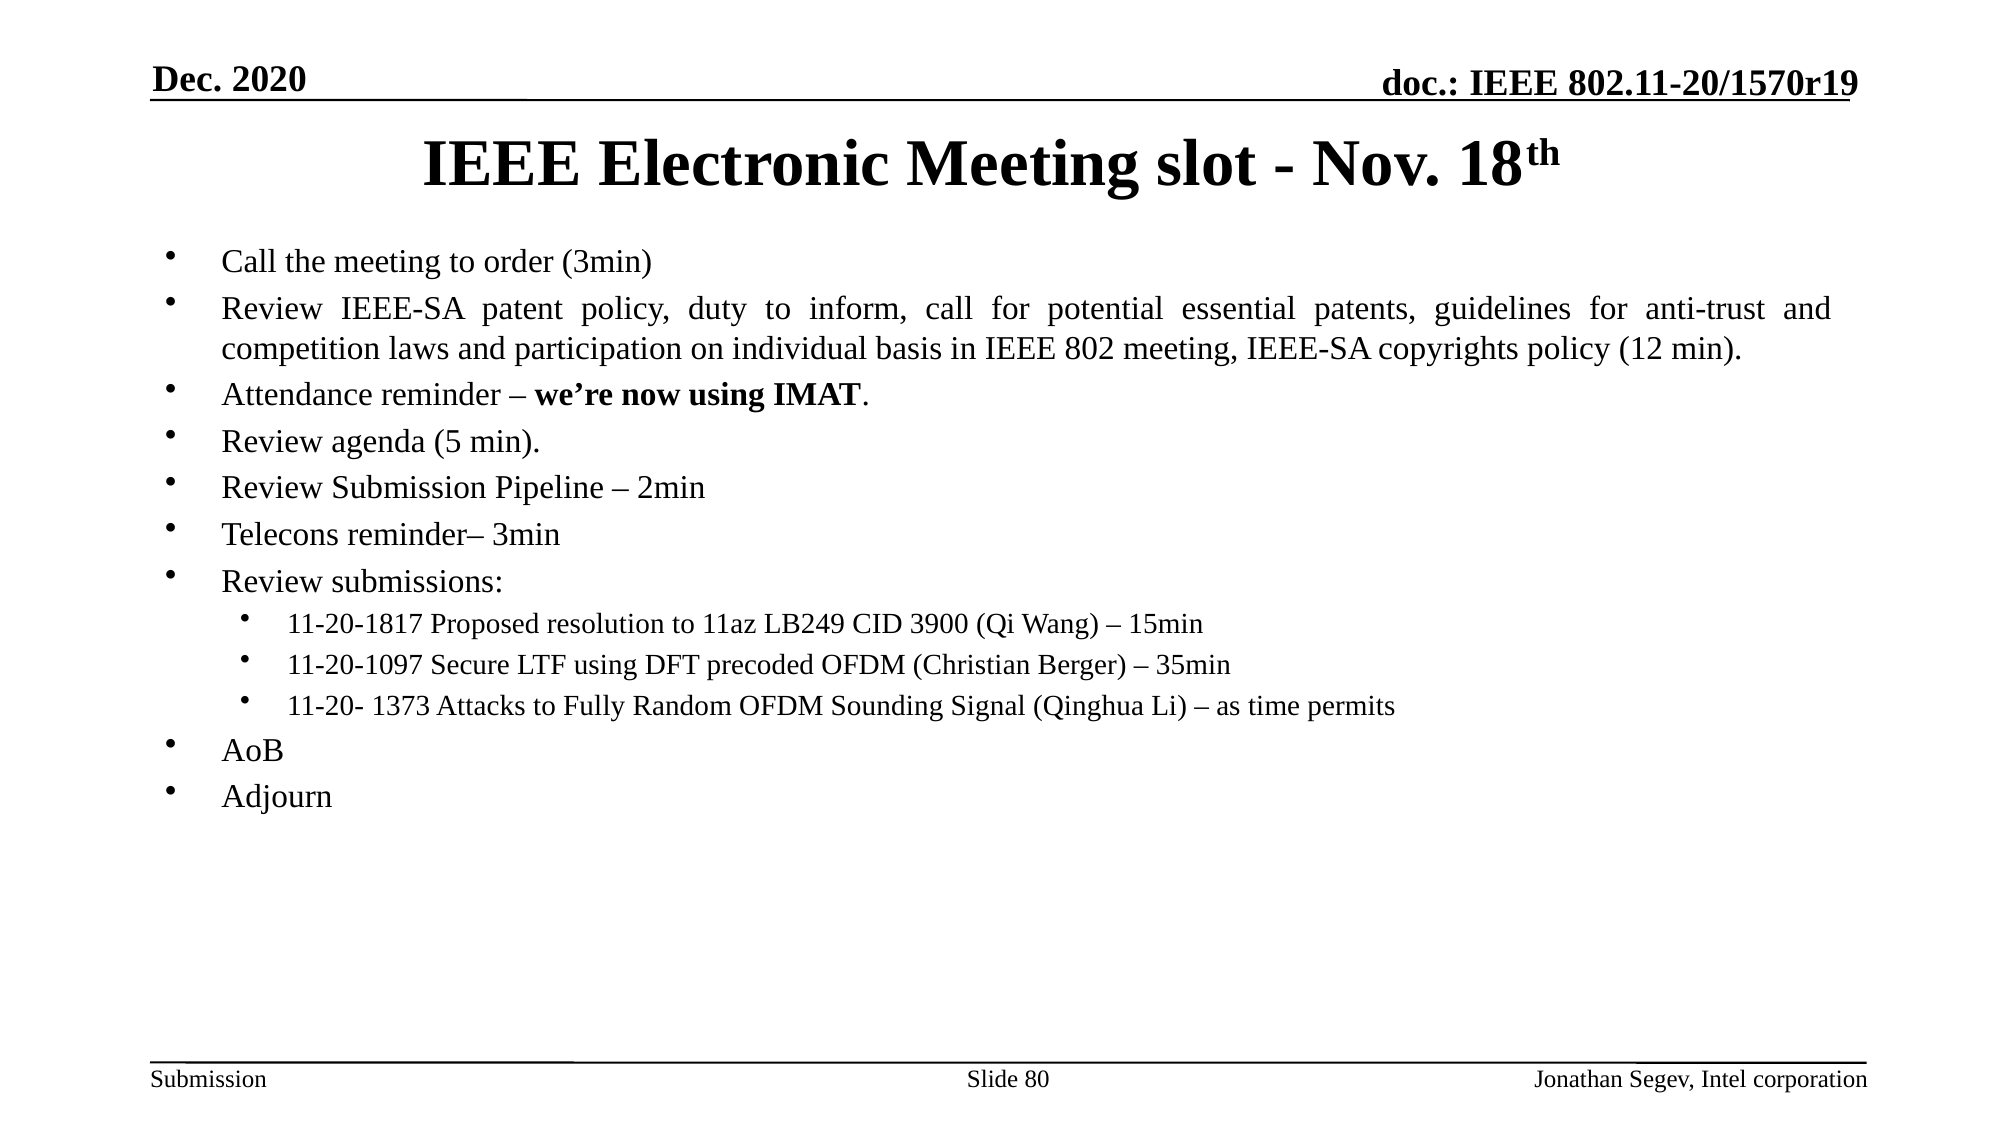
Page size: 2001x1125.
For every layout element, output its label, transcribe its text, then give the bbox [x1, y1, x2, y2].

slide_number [152, 54, 563, 100]
title IEEE Electronic Meeting slot - Nov. 18th [149, 112, 1850, 205]
footer Jonathan Segev, Intel corporation [1171, 1061, 1869, 1093]
list Call the meeting to order (3min) Review IEEE-SA patent policy, duty to inform, call for potential essential patents, guidelines for anti-trust and competition laws and participation on individual basis in IEEE 802 meeting, IEEE-SA copyrights policy (12 min). Attendance reminder – we’re now using IMAT. Review agenda (5 min). Review Submission Pipeline – 2min Telecons reminder– 3min Review submissions: 11-20-1817 Proposed resolution to 11az LB249 CID 3900 (Qi Wang) – 15min 11-20-1097 Secure LTF using DFT precoded OFDM (Christian Berger) – 35min 11-20- 1373 Attacks to Fully Random OFDM Sounding Signal (Qinghua Li) – as time permits AoB Adjourn [149, 231, 1850, 1000]
slide_number Slide 80 [950, 1061, 1067, 1123]
